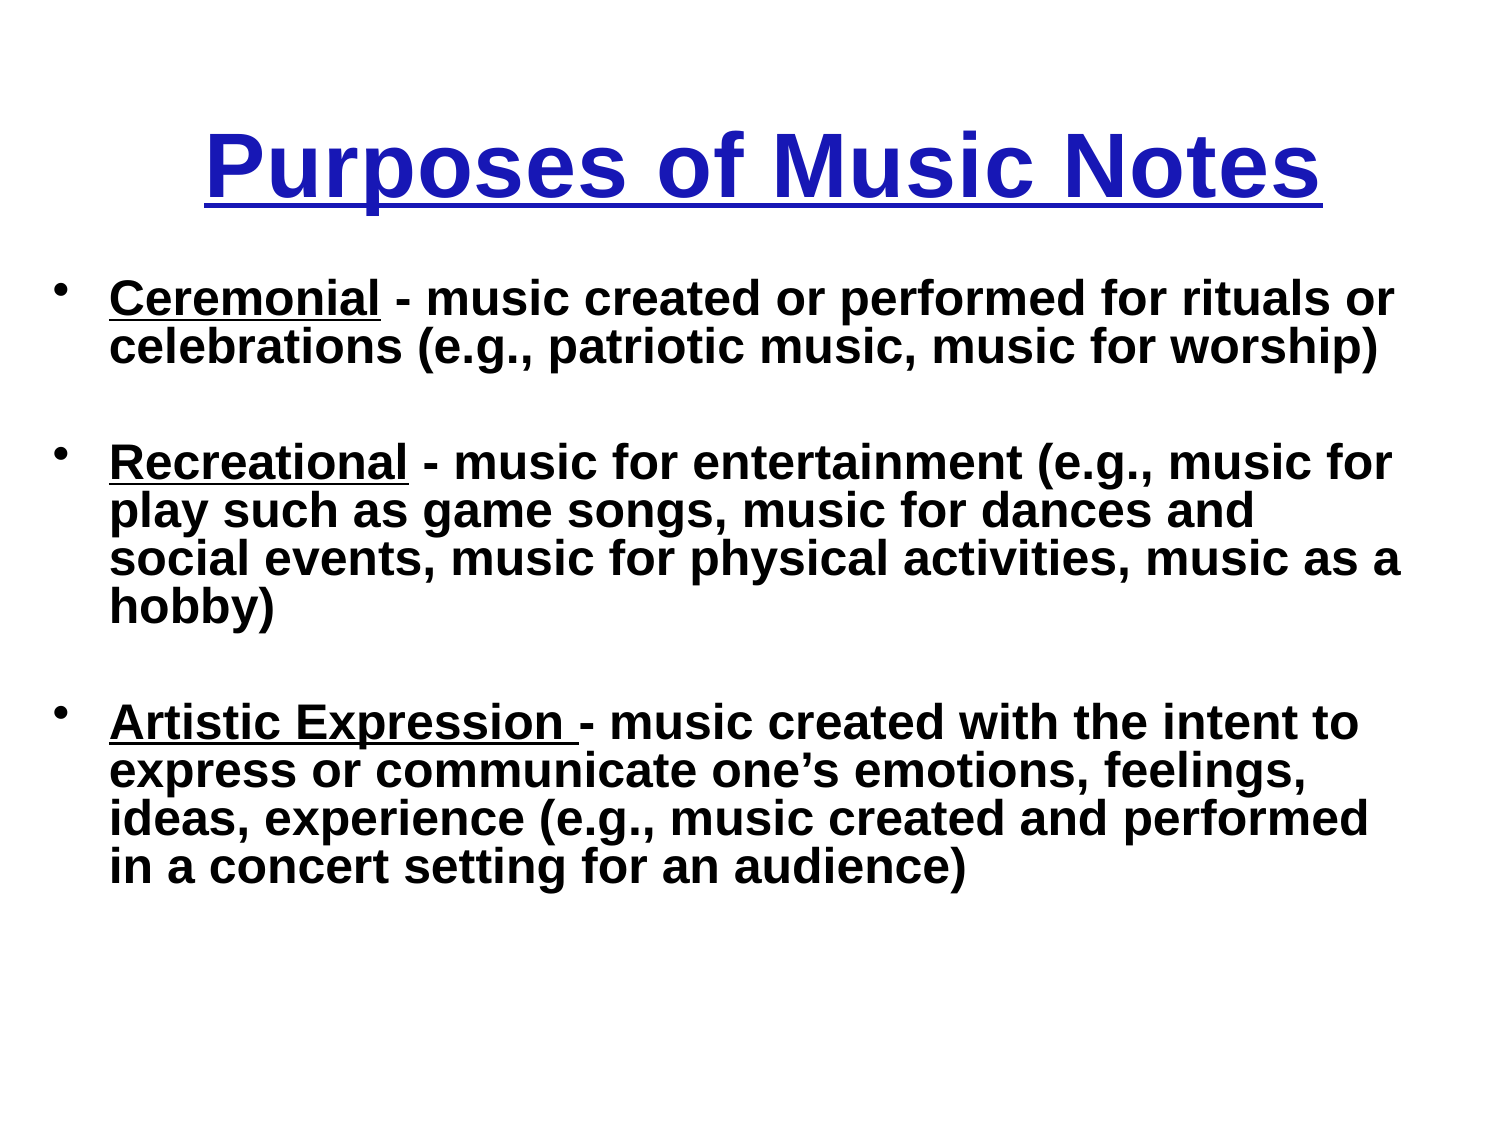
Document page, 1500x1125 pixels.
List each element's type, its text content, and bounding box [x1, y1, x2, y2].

text_box Purposes of Music Notes [0, 98, 1500, 224]
list Ceremonial - music created or performed for rituals or celebrations (e.g., patriotic music, music for worship) Recreational - music for entertainment (e.g., music for play such as game songs, music for dances and social events, music for physical activities, music as a hobby) Artistic Expression - music created with the intent to express or communicate one’s emotions, feelings, ideas, experience (e.g., music created and performed in a concert setting for an audience) [37, 269, 1426, 1076]
